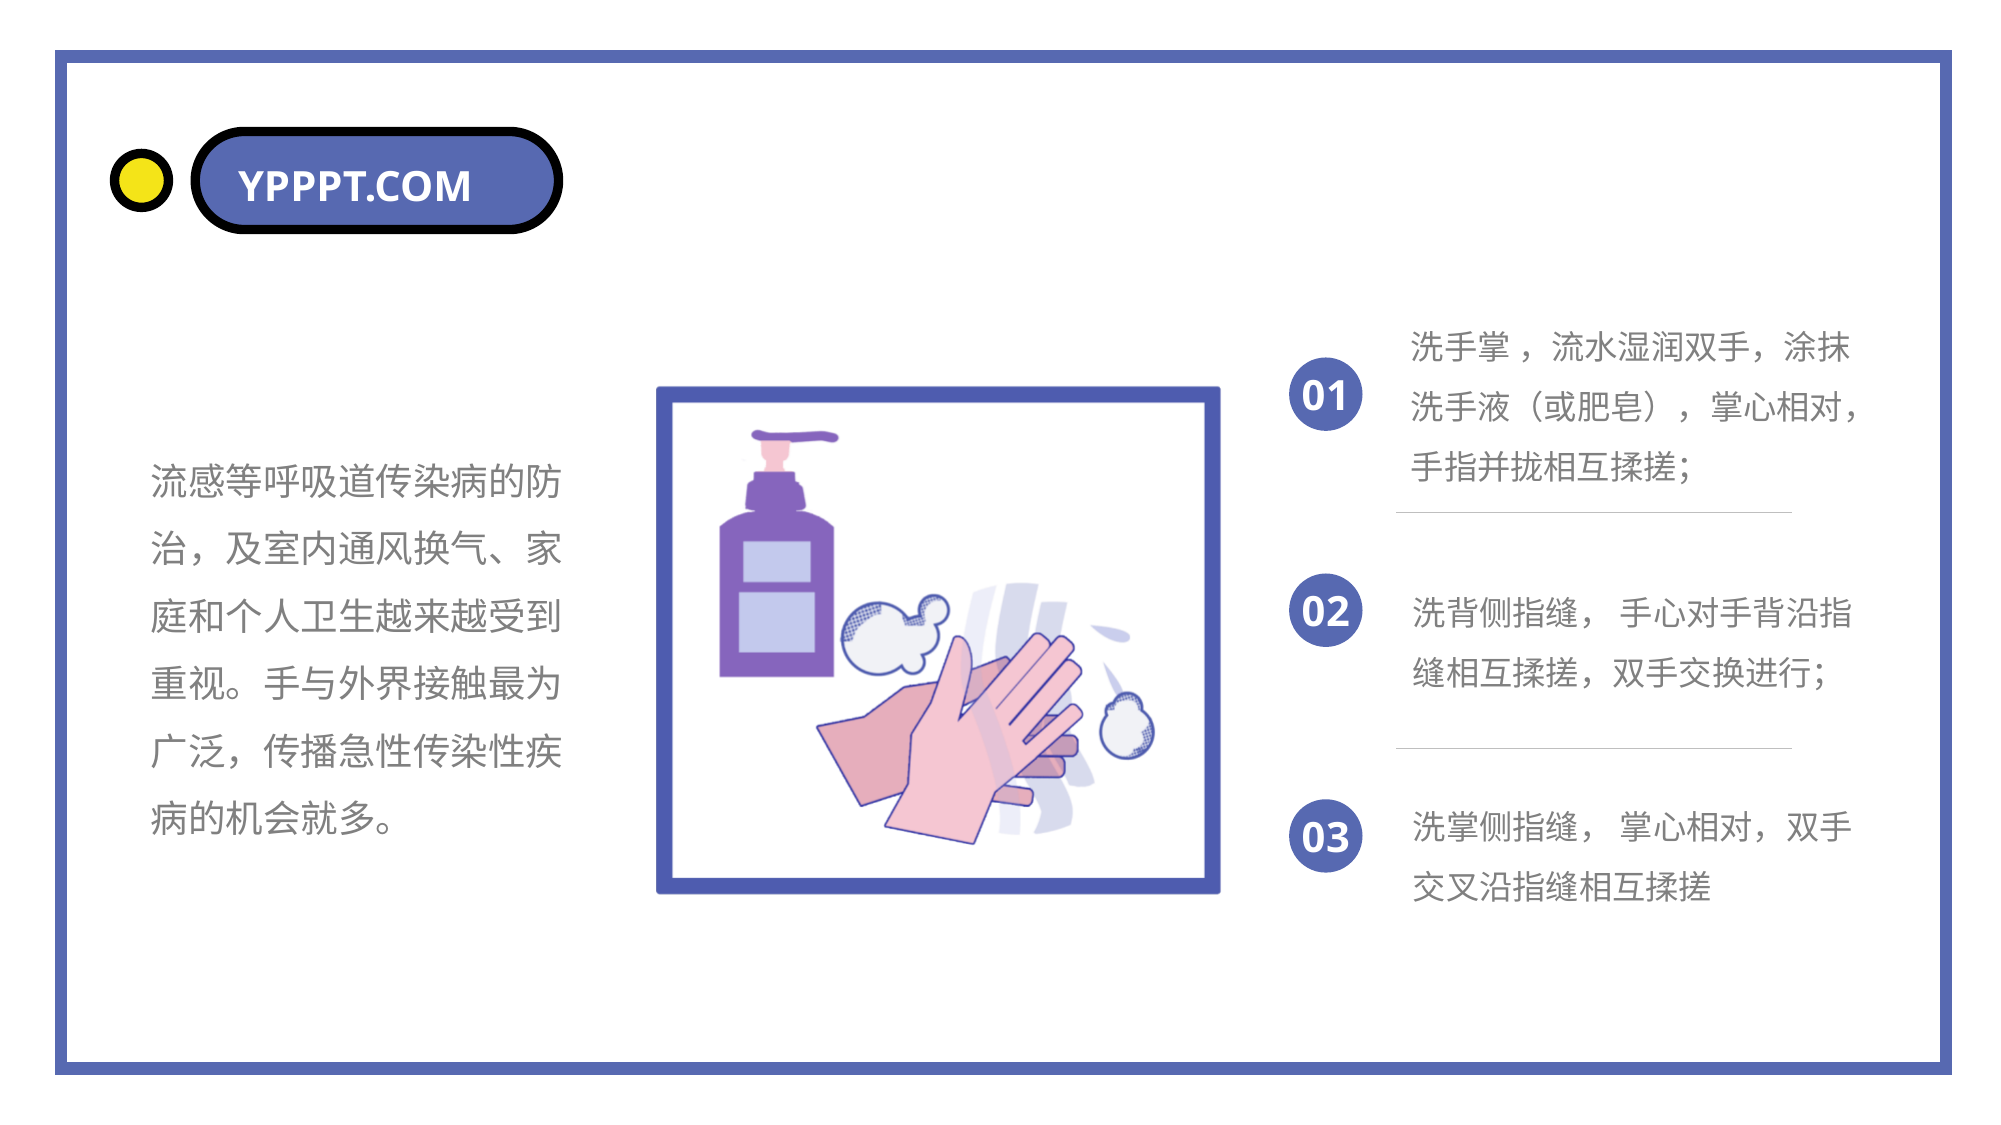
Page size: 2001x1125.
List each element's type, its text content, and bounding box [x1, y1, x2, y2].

picture [579, 278, 1295, 994]
text_box [195, 131, 559, 230]
text_box 洗掌侧指缝， 掌心相对，双手交叉沿指缝相互揉搓 [1398, 778, 1876, 914]
text_box 0 1 [1295, 356, 1364, 432]
text_box [114, 153, 169, 208]
text_box 0 3 [1295, 798, 1364, 874]
text_box [60, 55, 1947, 1070]
text_box 洗背侧指缝， 手心对手背沿指缝相互揉搓，双手交换进行； [1398, 564, 1876, 700]
text_box 洗手掌 ，流水湿润双手，涂抹洗手液（或肥皂），掌心相对，手指并拢相互揉搓； [1396, 299, 1874, 494]
text_box 0 2 [1295, 572, 1364, 648]
text_box YPPPT.COM [223, 152, 531, 217]
text_box 流感等呼吸道传染病的防治，及室内通风换气、家庭和个人卫生越来越受到重视。手与外界接触最为广泛，传播急性传染性疾病的机会就多。 [136, 427, 579, 848]
